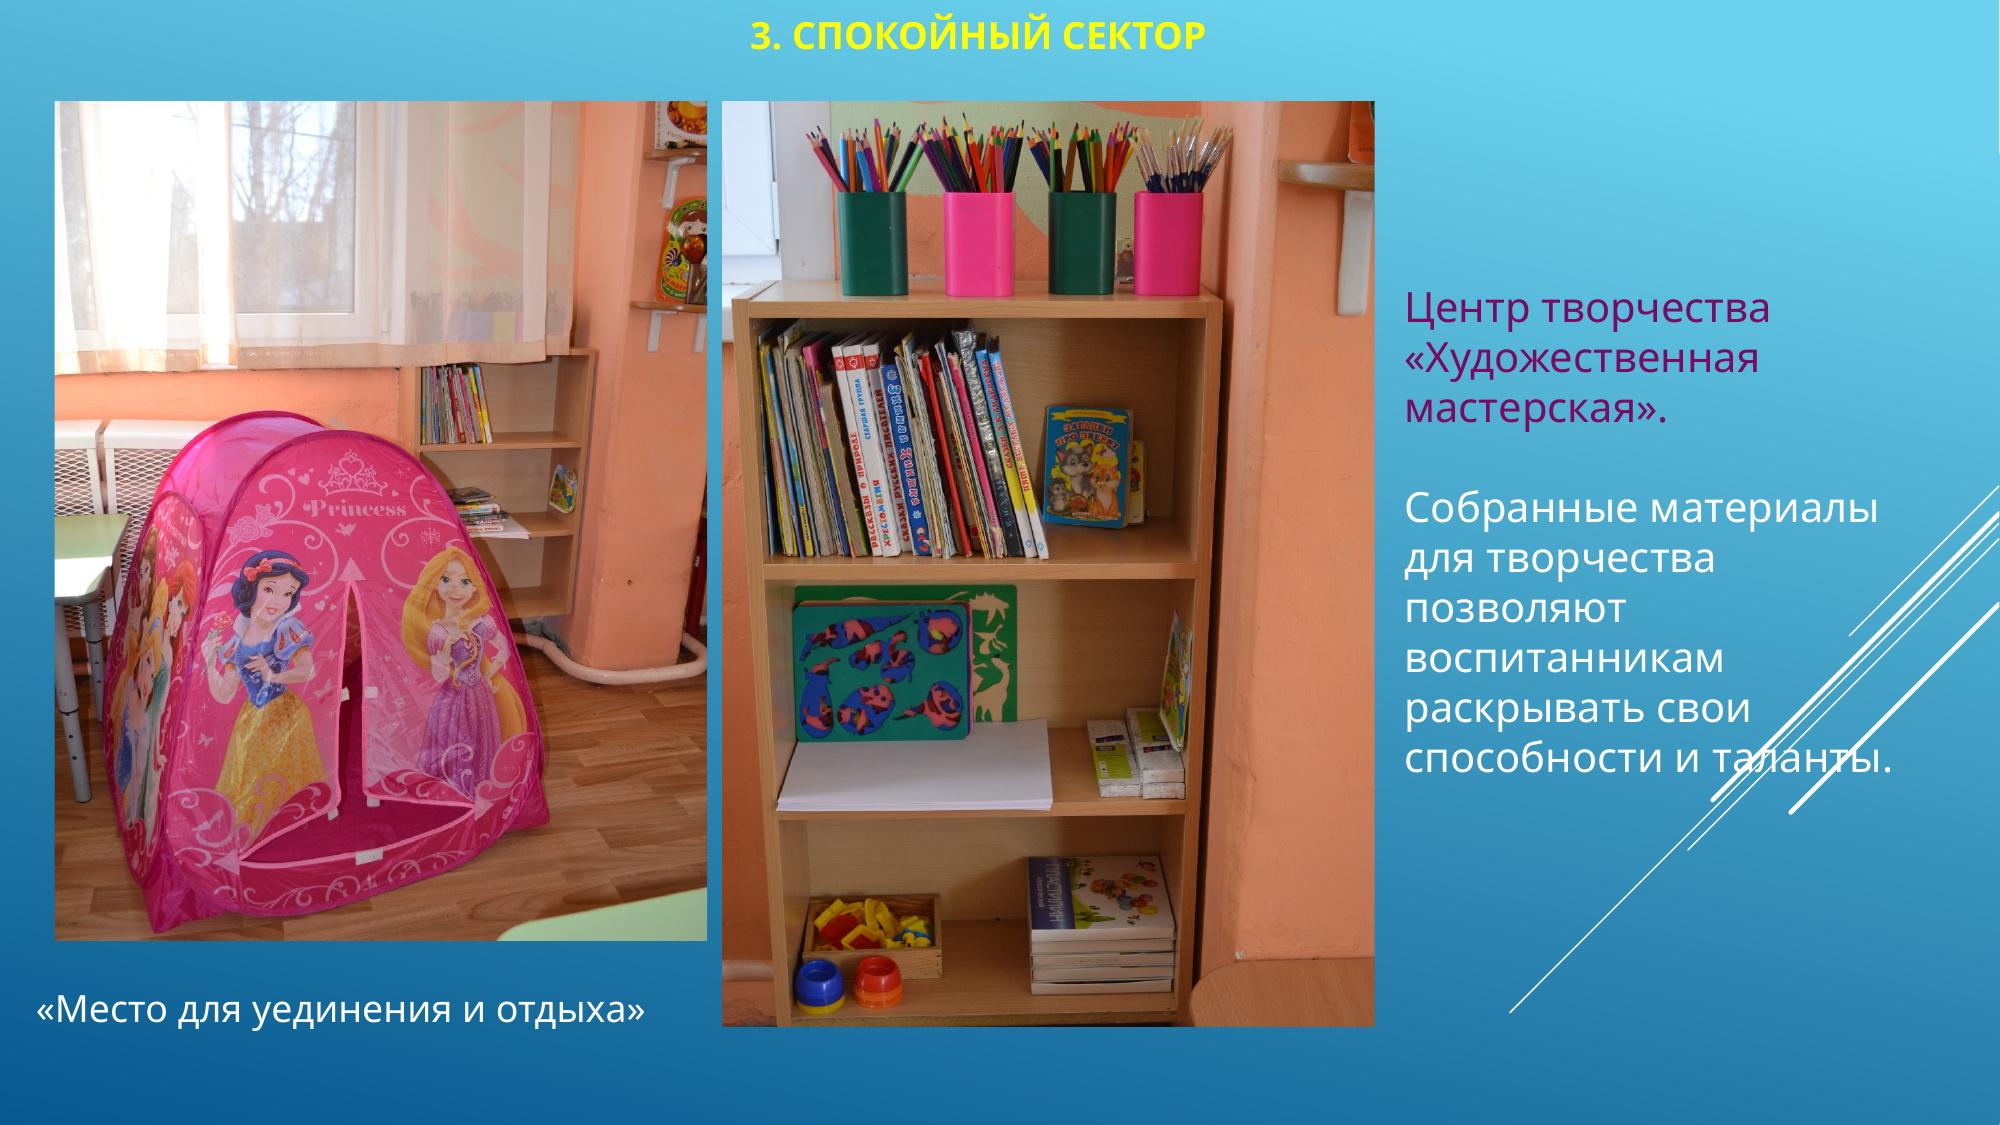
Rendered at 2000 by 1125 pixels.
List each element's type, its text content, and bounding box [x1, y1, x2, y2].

text_box «Место для уединения и отдыха» [21, 977, 671, 1037]
picture [721, 101, 1376, 1027]
picture [54, 101, 708, 941]
text_box Центр творчества «Художественная мастерская». Собранные материалы для творчества позволяют воспитанникам раскрывать свои способности и таланты. [1389, 273, 1941, 924]
text_box 3. СПОКОЙНЫЙ СЕКТОР [645, 7, 1312, 65]
